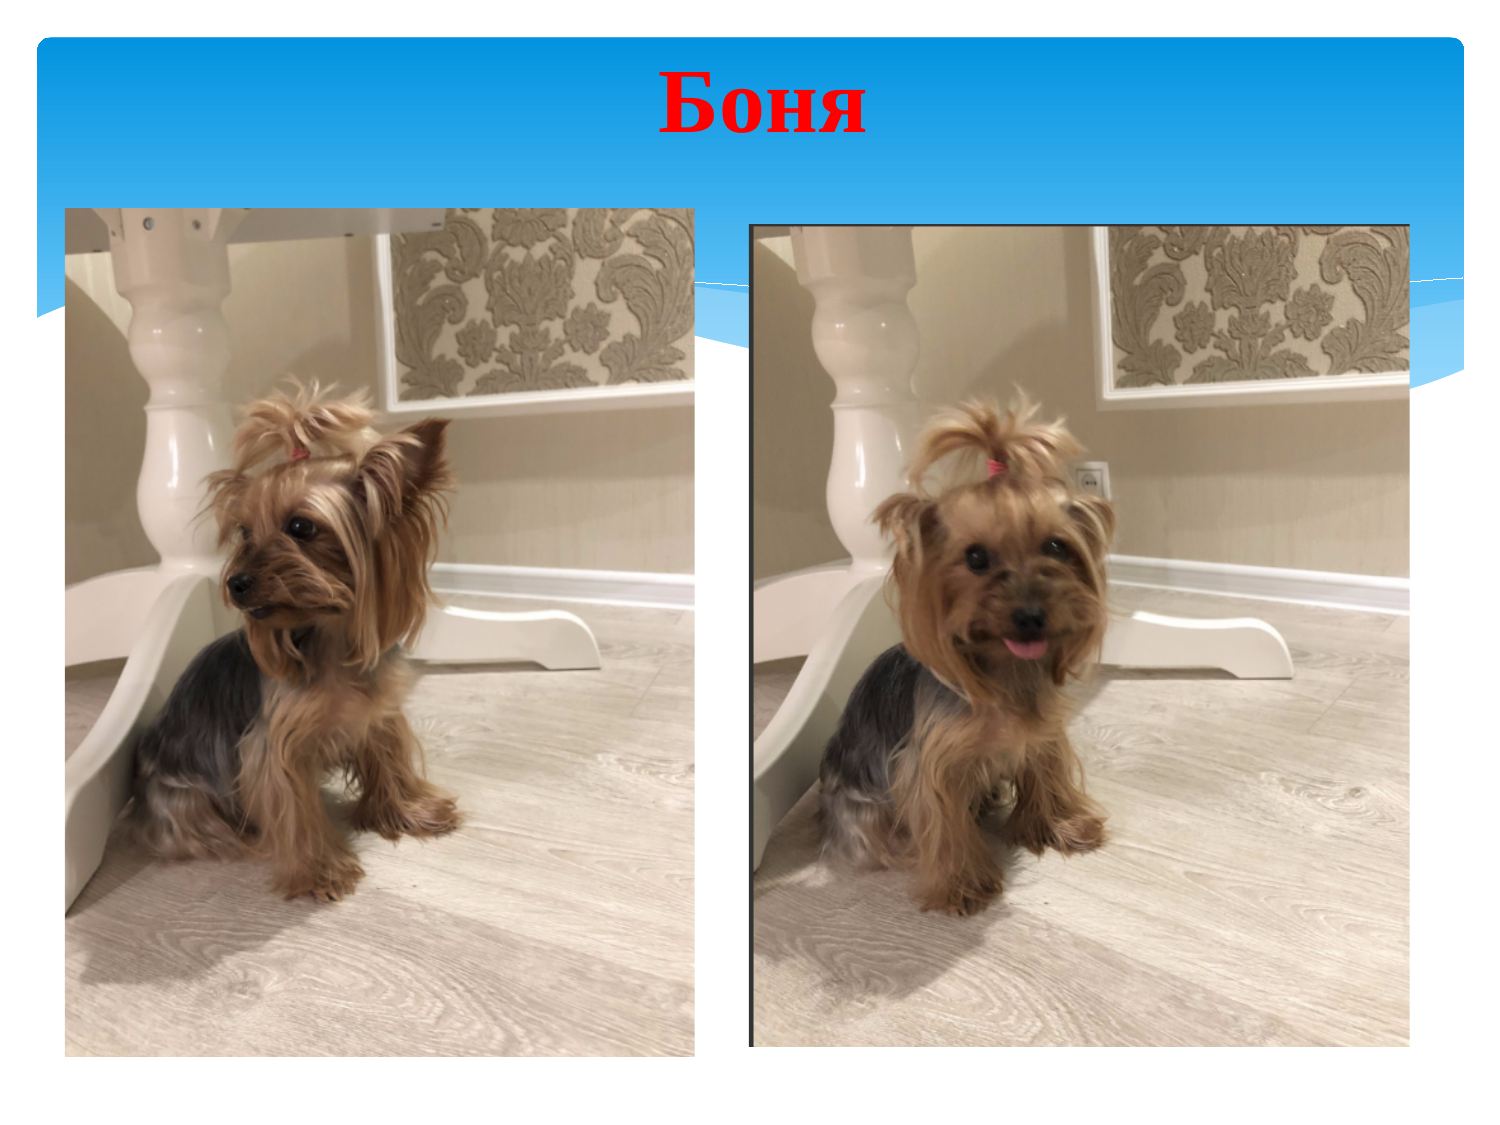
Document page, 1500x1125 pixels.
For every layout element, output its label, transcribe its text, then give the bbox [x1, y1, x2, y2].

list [748, 138, 1410, 1048]
title Боня [88, 19, 1439, 172]
picture [64, 207, 695, 1057]
